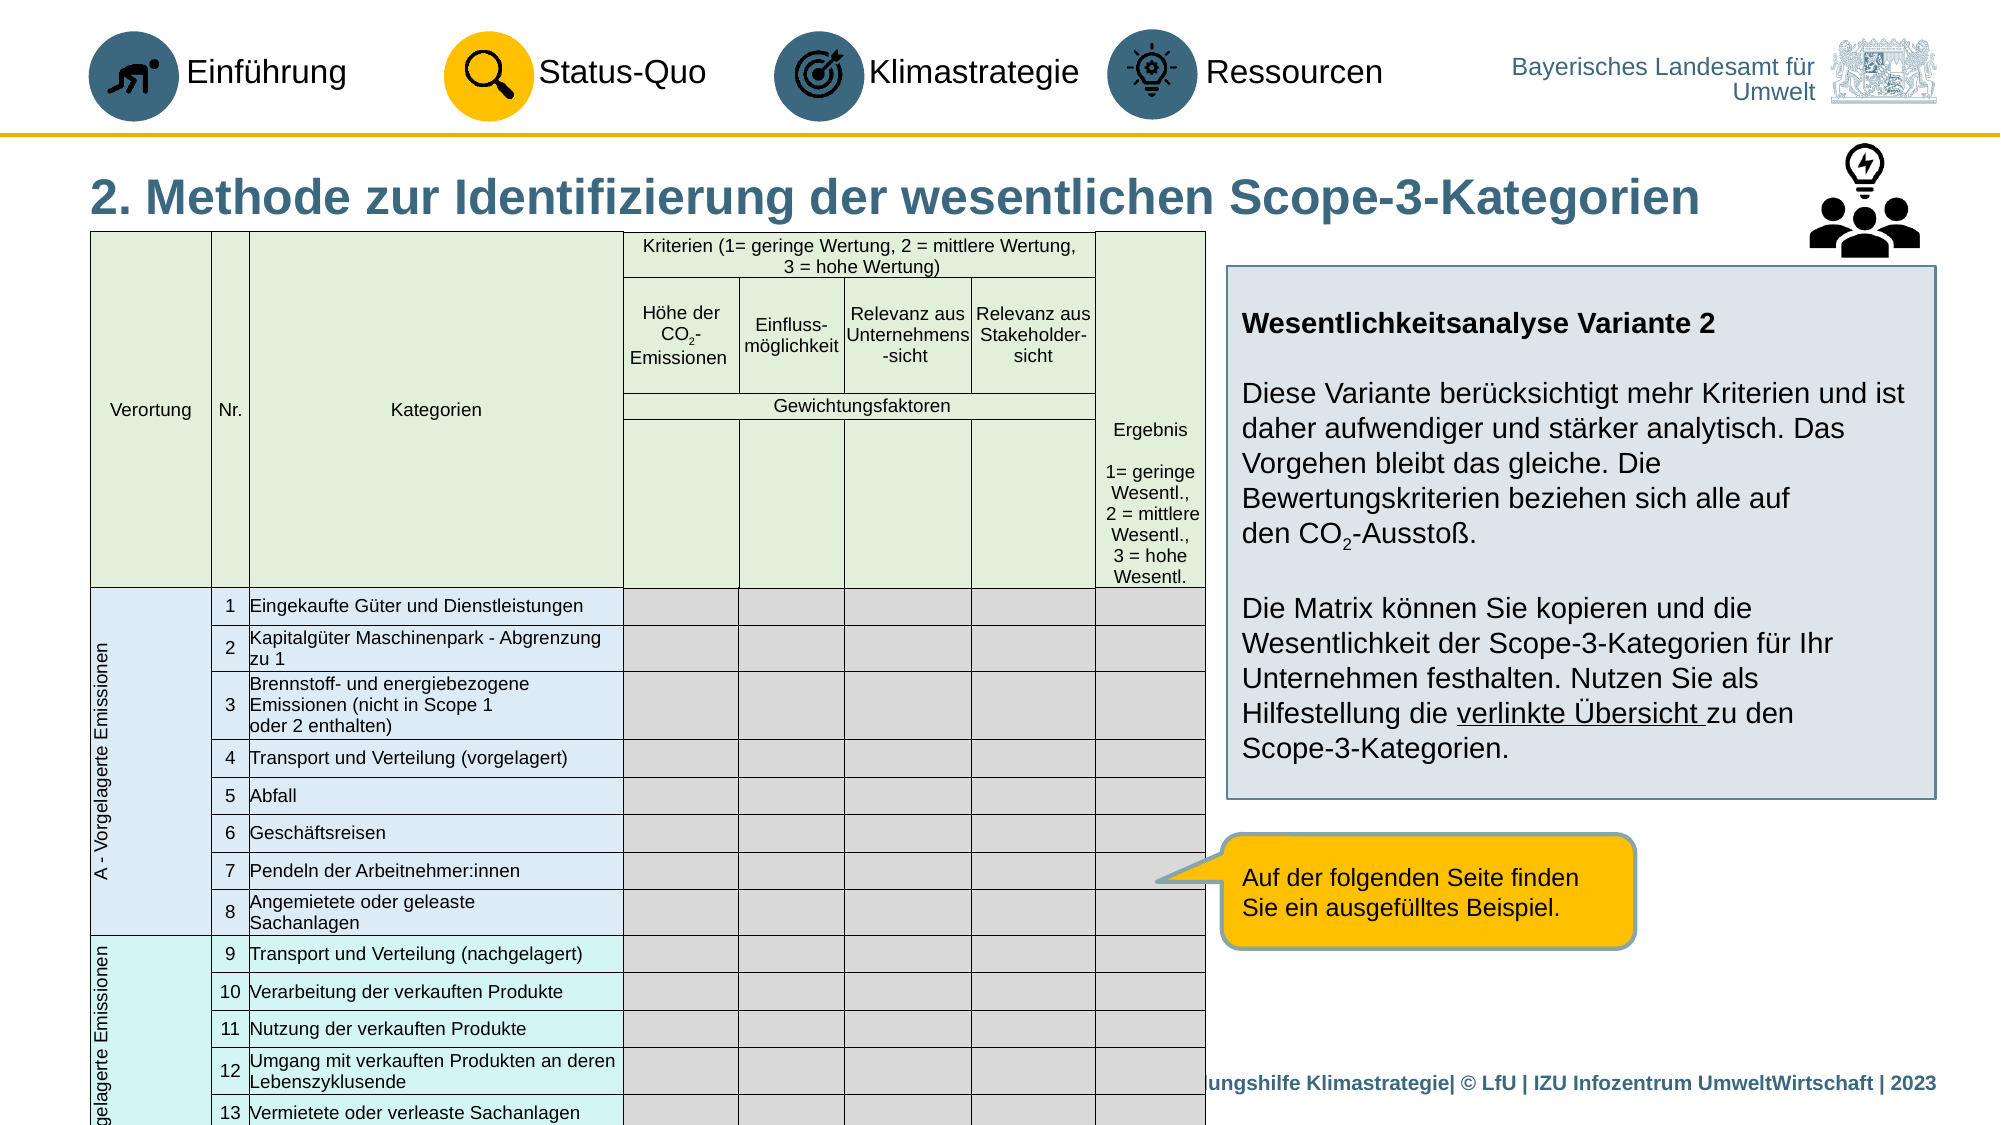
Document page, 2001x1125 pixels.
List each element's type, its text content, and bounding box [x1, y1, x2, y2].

table_cell 9 [212, 936, 249, 972]
table_cell 6 [212, 815, 249, 852]
table_cell Pendeln der Arbeitnehmer:innen [250, 853, 623, 889]
table_cell Verarbeitung der verkauften Produkte [250, 973, 623, 1010]
table_cell [972, 589, 1095, 625]
picture [1830, 38, 1937, 104]
table_cell Transport und Verteilung (nachgelagert) [250, 936, 623, 972]
table_cell [739, 589, 844, 625]
table_cell [845, 626, 971, 671]
table_cell Eingekaufte Güter und Dienstleistungen [250, 588, 623, 625]
table_cell 12 [212, 1048, 249, 1094]
table_cell [739, 1011, 844, 1047]
table_cell Umgang mit verkauften Produkten an deren Lebenszyklusende [250, 1048, 623, 1094]
table_cell [972, 1048, 1095, 1094]
table_cell [739, 626, 844, 671]
text_box Wesentlichkeitsanalyse Variante 2 Diese Variante berücksichtigt mehr Kriterien und ist daher aufwendiger und stärker analytisch. Das Vorgehen bleibt das gleiche. Die Bewertungskriterien beziehen sich alle auf den CO2-Ausstoß. Die Matrix können Sie kopieren und die Wesentlichkeit der Scope-3-Kategorien für Ihr Unternehmen festhalten. Nutzen Sie als Hilfestellung die verlinkte Übersicht zu den Scope-3-Kategorien. [1226, 266, 1936, 799]
table_cell [739, 740, 844, 777]
table_cell [845, 672, 971, 739]
table_cell [1096, 1048, 1205, 1094]
table_cell [624, 815, 738, 852]
table_cell [972, 936, 1095, 972]
table_cell [972, 853, 1095, 889]
table_header Verortung [91, 232, 211, 587]
table_cell 10 [212, 973, 249, 1010]
table_cell [624, 626, 738, 671]
table_cell [972, 420, 1095, 588]
table_cell [845, 778, 971, 814]
table_cell [972, 672, 1095, 739]
table_cell [1096, 626, 1205, 671]
table_cell [1096, 890, 1205, 935]
table_cell [624, 973, 738, 1010]
picture [1791, 127, 1938, 274]
table_cell 5 [212, 778, 249, 814]
table_cell A - Vorgelagerte Emissionen [91, 588, 211, 935]
table_cell [624, 672, 738, 739]
table_cell [1096, 588, 1205, 625]
table_cell [624, 420, 739, 588]
table_cell [624, 589, 738, 625]
table_cell Gewichtungsfaktoren [624, 394, 1095, 419]
table_cell [1096, 672, 1205, 739]
table_cell 7 [212, 853, 249, 889]
table_cell [845, 589, 971, 625]
table_cell 4 [212, 740, 249, 777]
table_cell [845, 740, 971, 777]
table_cell Transport und Verteilung (vorgelagert) [250, 740, 623, 777]
table_cell 1 [212, 588, 249, 625]
table_cell [624, 1048, 738, 1094]
table_cell 13 [212, 1095, 249, 1125]
table_cell [624, 778, 738, 814]
table_cell Geschäftsreisen [250, 815, 623, 852]
table_cell Relevanz aus Stakeholder-sicht [972, 278, 1095, 393]
table_header Ergebnis 1= geringe Wesentl., 2 = mittlere Wesentl., 3 = hohe Wesentl. [1096, 232, 1205, 587]
table_header Nr. [212, 232, 249, 587]
table_cell [972, 815, 1095, 852]
table_cell [845, 1011, 971, 1047]
table_cell Nutzung der verkauften Produkte [250, 1011, 623, 1047]
picture [789, 43, 849, 103]
table_cell Abfall [250, 778, 623, 814]
table_cell [739, 815, 844, 852]
picture [459, 44, 519, 104]
table_cell [1096, 973, 1205, 1010]
table_cell [845, 853, 971, 889]
table_cell [739, 890, 844, 935]
table_cell [1096, 853, 1205, 889]
table_cell [845, 890, 971, 935]
table_cell B -Nachgelagerte Emissionen [91, 936, 211, 1125]
table_cell [1096, 1011, 1205, 1047]
table_cell [739, 1095, 844, 1125]
table_cell [845, 1048, 971, 1094]
picture [1122, 40, 1182, 100]
table_cell [972, 1095, 1095, 1125]
table_cell [972, 626, 1095, 671]
table_cell Höhe der CO2-Emissionen [624, 278, 739, 393]
table_cell Brennstoff- und energiebezogene Emissionen (nicht in Scope 1 oder 2 enthalten) [250, 672, 623, 739]
title 2. Methode zur Identifizierung der wesentlichen Scope-3-Kategorien [90, 153, 1786, 236]
table_cell [1096, 778, 1205, 814]
table_cell Kapitalgüter Maschinenpark - Abgrenzung zu 1 [250, 626, 623, 671]
table_cell [845, 815, 971, 852]
table_cell [972, 973, 1095, 1010]
table_cell [739, 973, 844, 1010]
table_cell [739, 936, 844, 972]
table_header Kategorien [250, 232, 623, 587]
table_cell [1096, 740, 1205, 777]
table_cell [739, 853, 844, 889]
table_cell [624, 1095, 738, 1125]
table_header Kriterien (1= geringe Wertung, 2 = mittlere Wertung, 3 = hohe Wertung) [624, 233, 1095, 277]
table_cell [739, 672, 844, 739]
table_cell 8 [212, 890, 249, 935]
footer Handlungshilfe Klimastrategie| © LfU | IZU Infozentrum UmweltWirtschaft | 2023 [1206, 1062, 1937, 1109]
table_cell [624, 936, 738, 972]
table_cell [972, 740, 1095, 777]
table_cell [845, 420, 971, 588]
table_cell Einfluss-möglichkeit [740, 278, 844, 393]
table_cell [739, 778, 844, 814]
table_cell [739, 1048, 844, 1094]
table_cell [972, 890, 1095, 935]
table_cell [624, 740, 738, 777]
table_cell Angemietete oder geleaste Sachanlagen [250, 890, 623, 935]
table_cell 11 [212, 1011, 249, 1047]
table_cell Vermietete oder verleaste Sachanlagen [250, 1095, 623, 1125]
table_cell [1096, 936, 1205, 972]
table_cell [624, 853, 738, 889]
table_cell [1096, 815, 1205, 852]
picture [103, 46, 163, 106]
table_cell [624, 890, 738, 935]
table_cell [740, 420, 844, 588]
text_box Auf der folgenden Seite finden Sie ein ausgefülltes Beispiel. [1154, 831, 1638, 951]
table_cell [624, 1011, 738, 1047]
table_cell 2 [212, 626, 249, 671]
table_cell [845, 1095, 971, 1125]
table_cell Relevanz aus Unternehmens-sicht [845, 278, 971, 393]
table_cell [845, 973, 971, 1010]
table_cell [972, 778, 1095, 814]
table_cell [972, 1011, 1095, 1047]
table_cell [845, 936, 971, 972]
table_cell 3 [212, 672, 249, 739]
table_cell [1096, 1095, 1205, 1125]
